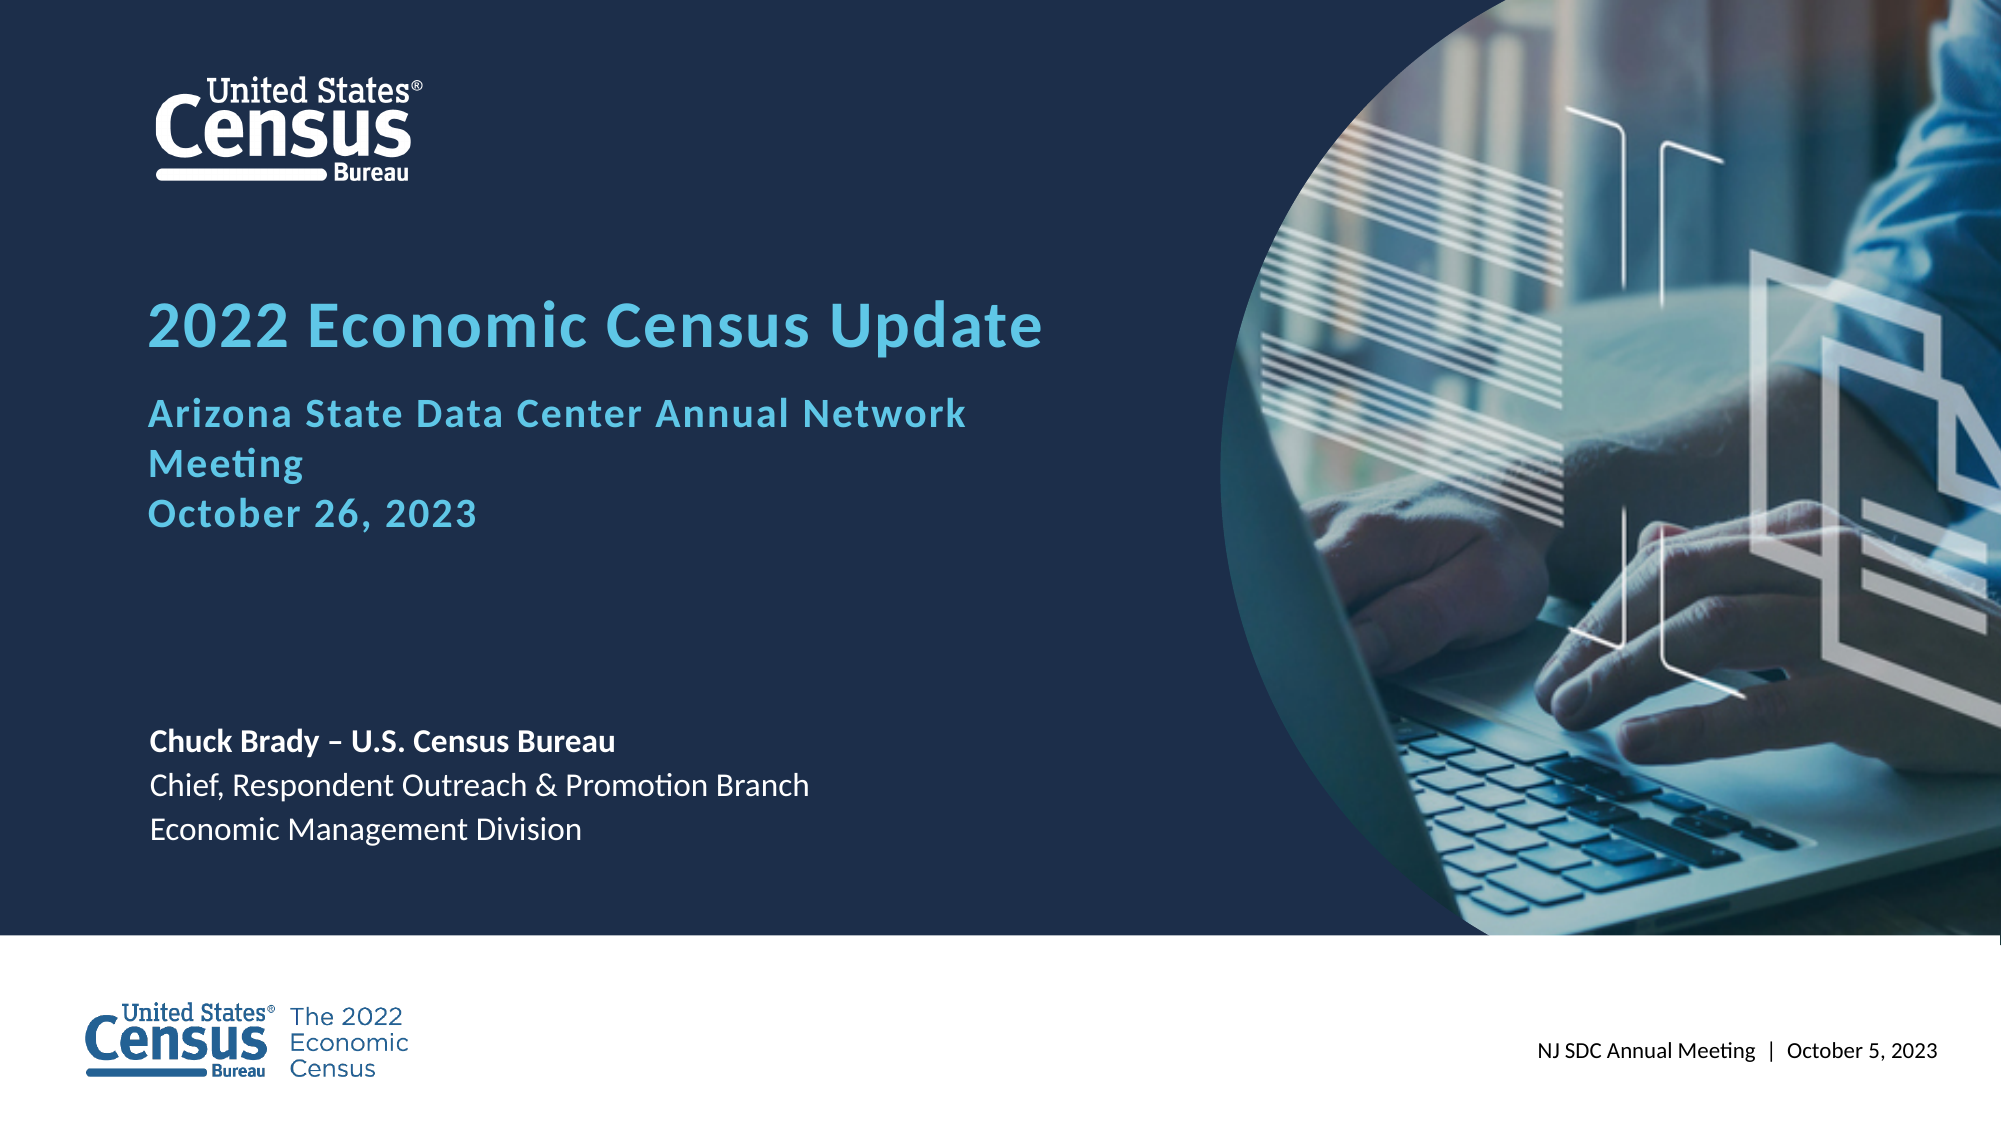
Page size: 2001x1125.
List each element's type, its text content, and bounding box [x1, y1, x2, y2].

text_box [0, 934, 2000, 1102]
text_box Chuck Brady – U.S. Census Bureau Chief, Respondent Outreach & Promotion Branch Economic Management Division [133, 708, 1149, 936]
text_box [1219, 0, 2000, 934]
text_box 2022 Economic Census Update Arizona State Data Center Annual Network Meeting October 26, 2023 [133, 273, 1075, 462]
picture [85, 1002, 408, 1077]
picture [155, 76, 436, 181]
text_box NJ SDC Annual Meeting | October 5, 2023 [1285, 1028, 1954, 1071]
